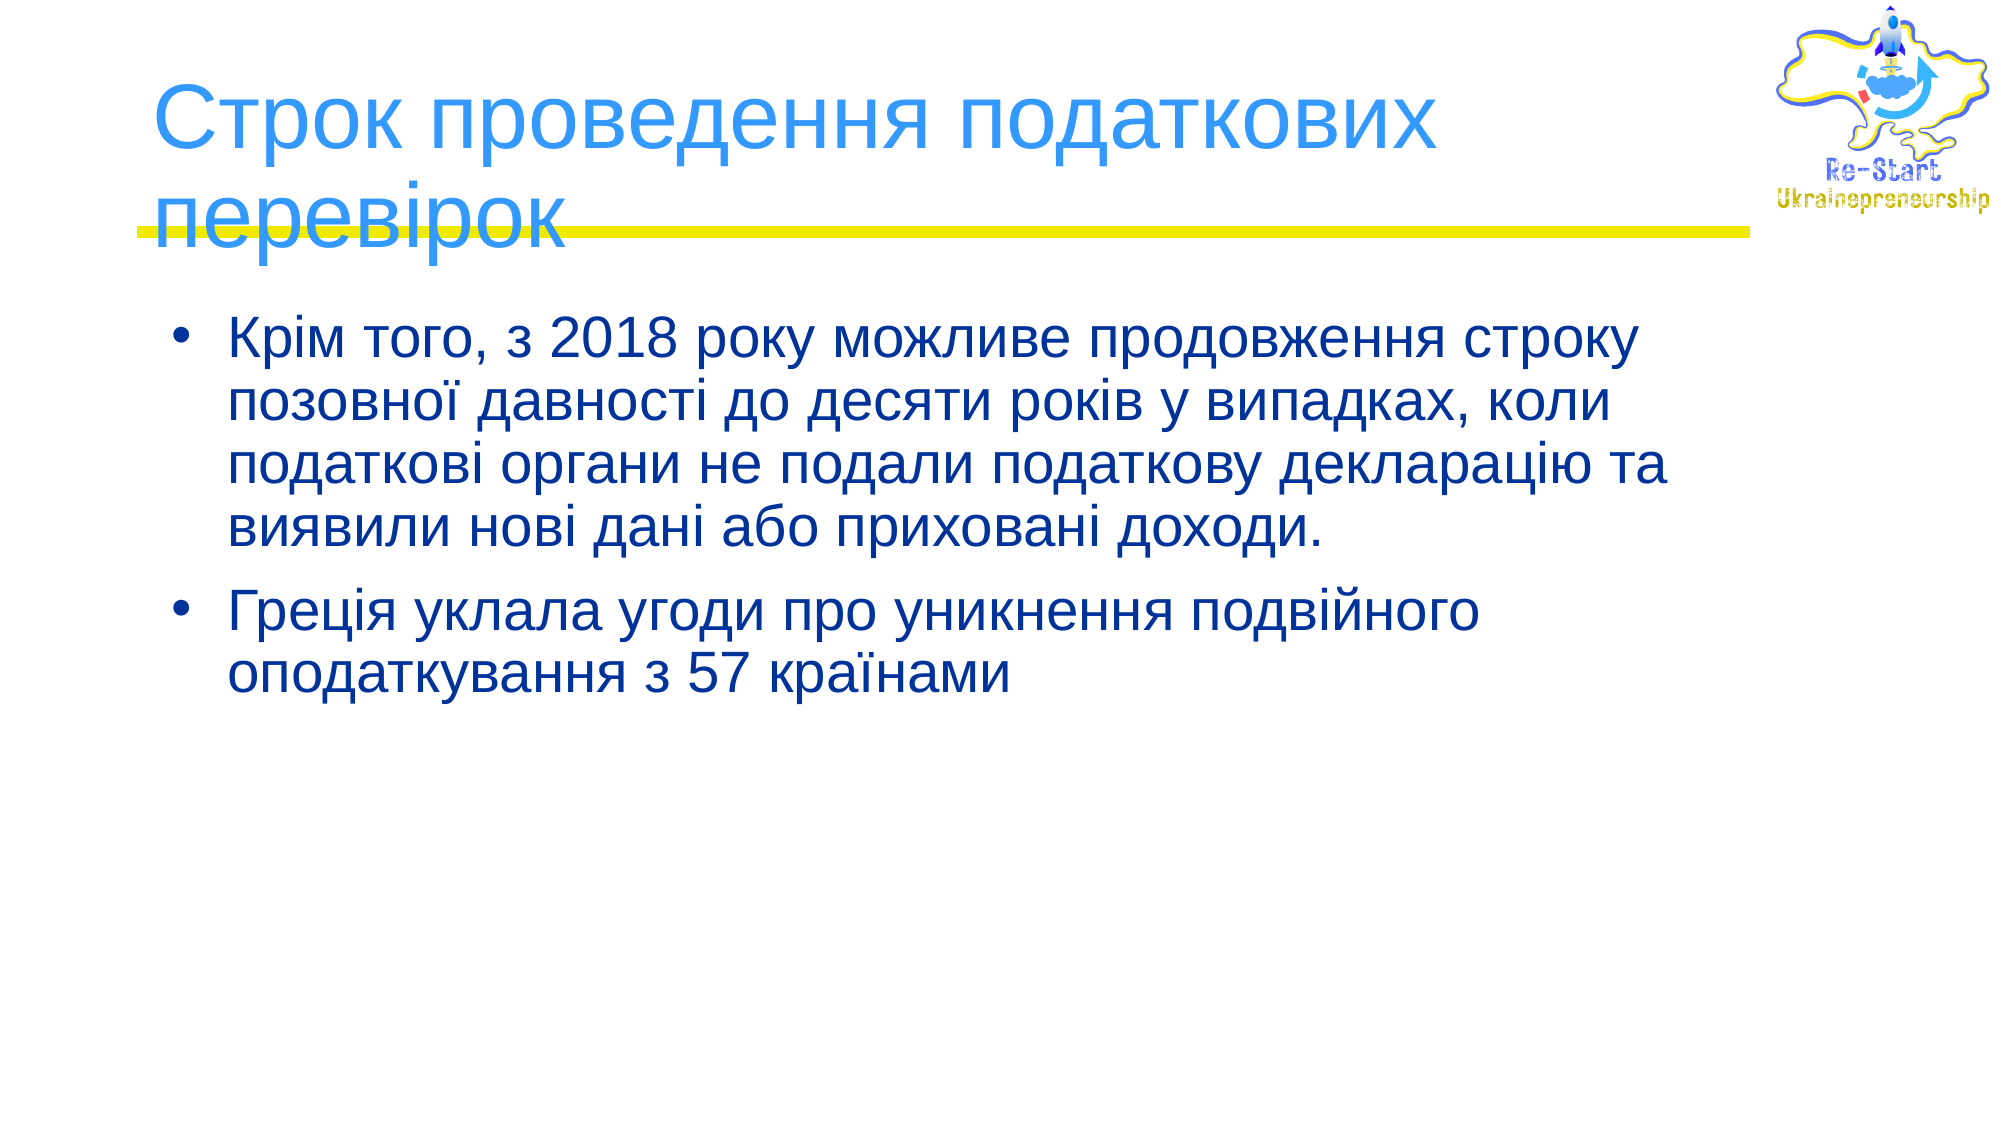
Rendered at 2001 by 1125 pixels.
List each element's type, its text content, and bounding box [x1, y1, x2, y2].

title Строк проведення податкових перевірок [137, 59, 1863, 278]
list Крім того, з 2018 року можливе продовження строку позовної давності до десяти років у випадках, коли податкові органи не подали податкову декларацію та виявили нові дані або приховані доходи. Греція уклала угоди про уникнення подвійного оподаткування з 57 країнами [137, 299, 1863, 1014]
picture [1776, 5, 1990, 218]
